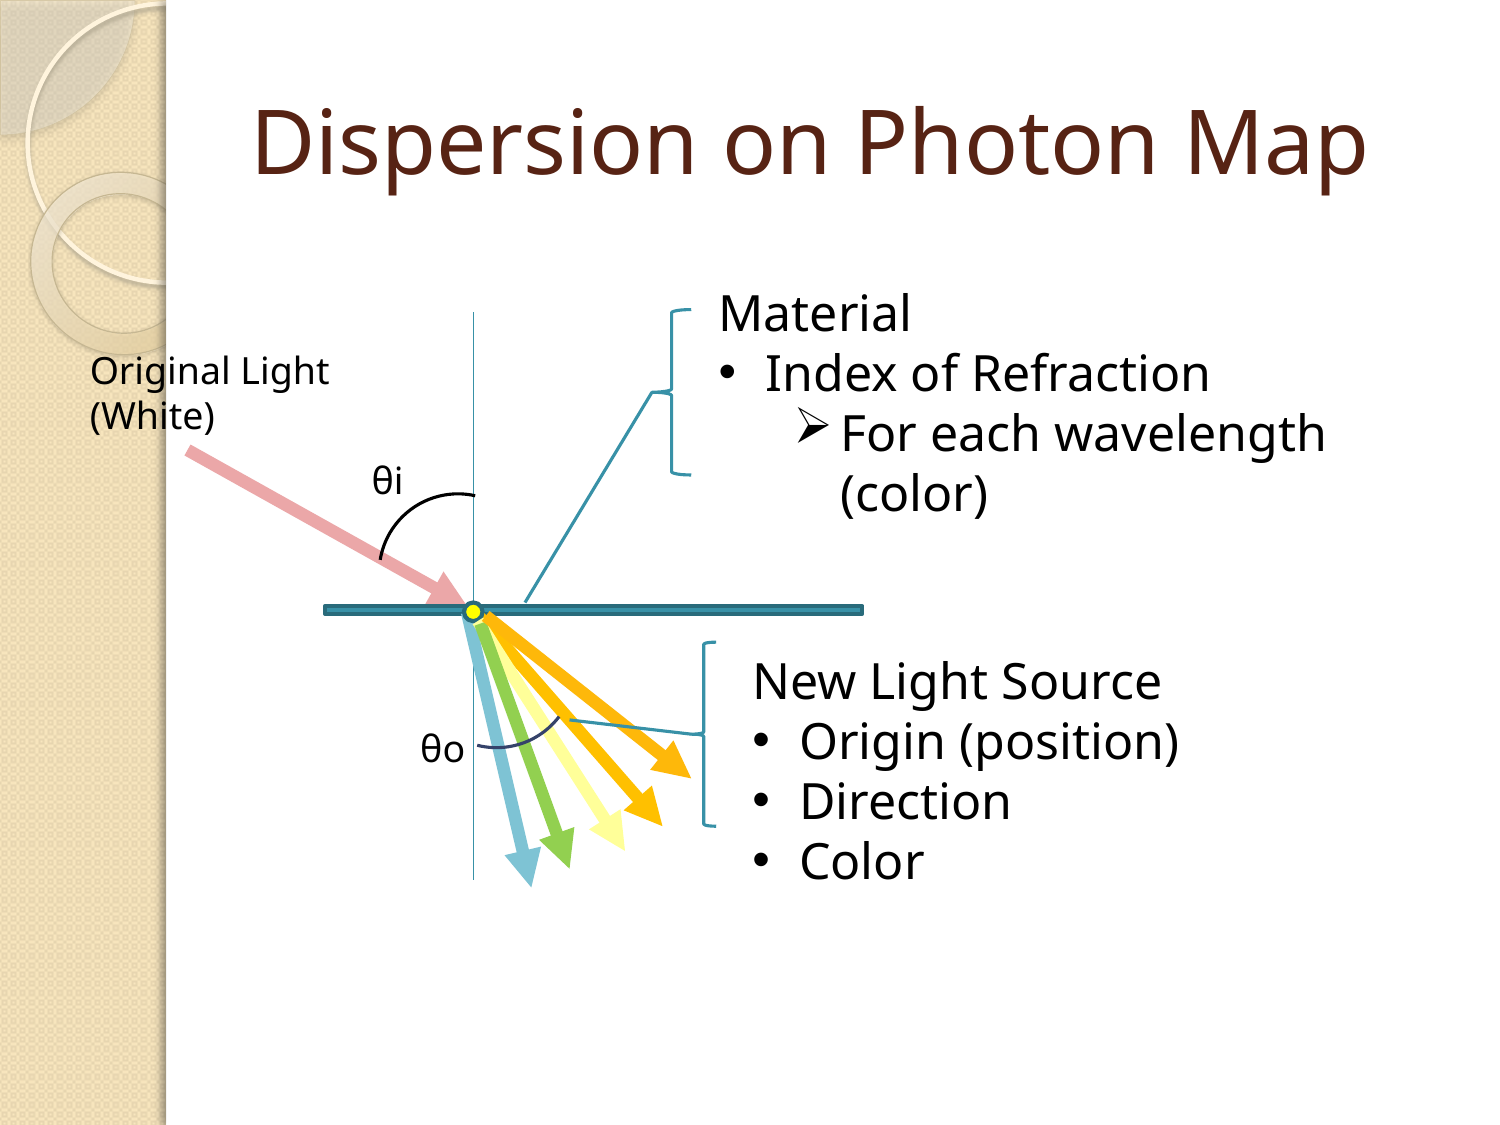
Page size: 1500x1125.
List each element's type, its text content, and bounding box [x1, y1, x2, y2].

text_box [633, 790, 663, 827]
text_box [659, 604, 864, 616]
text_box New Light Source Origin (position) Direction Color [737, 642, 1225, 957]
text_box [700, 641, 717, 828]
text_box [187, 449, 468, 607]
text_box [569, 719, 692, 735]
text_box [466, 612, 532, 888]
text_box θo [405, 717, 459, 778]
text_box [576, 790, 626, 852]
text_box Material Index of Refraction For each wavelength (color) [703, 274, 1450, 590]
text_box [655, 308, 692, 476]
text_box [524, 392, 653, 603]
text_box Original Light (White) [75, 339, 350, 444]
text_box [485, 615, 692, 779]
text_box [480, 785, 570, 869]
text_box [483, 604, 518, 608]
title Dispersion on Photon Map [235, 45, 1466, 233]
